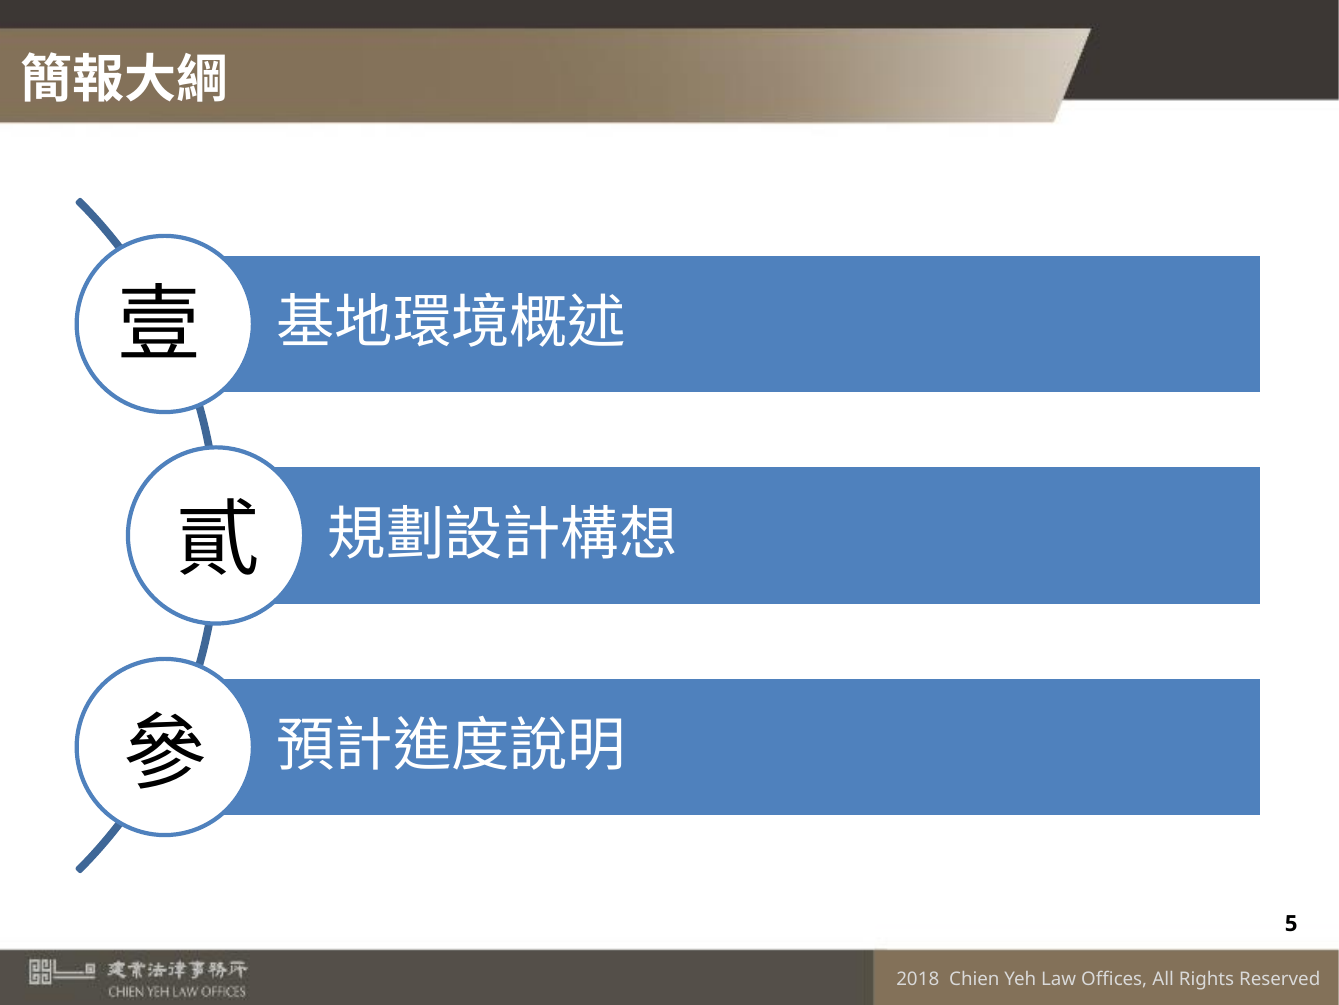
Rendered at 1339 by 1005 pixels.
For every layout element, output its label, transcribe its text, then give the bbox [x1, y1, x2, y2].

picture [0, 0, 1339, 1005]
title 簡報大綱 [5, 29, 1278, 125]
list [66, 182, 1273, 889]
slide_number 5 [1000, 897, 1313, 951]
